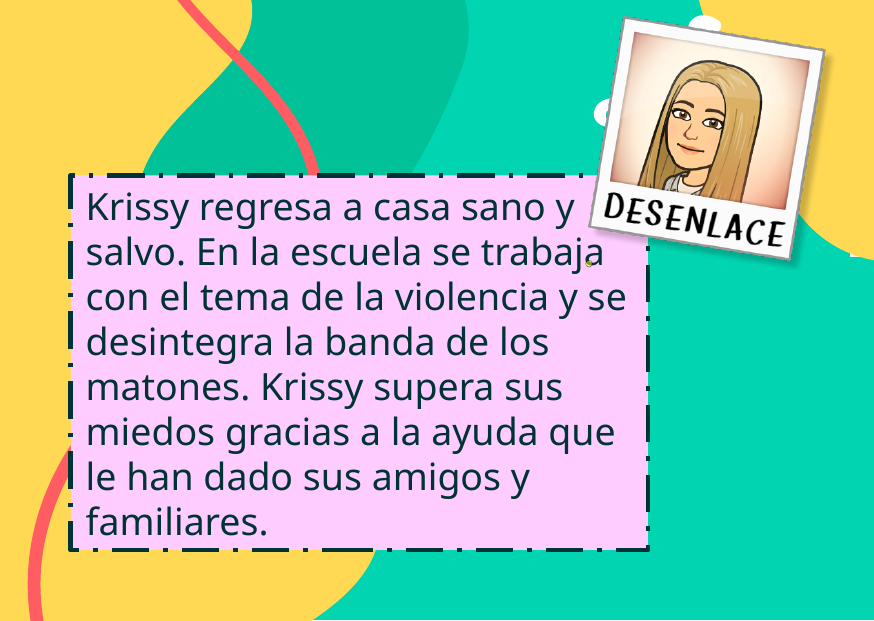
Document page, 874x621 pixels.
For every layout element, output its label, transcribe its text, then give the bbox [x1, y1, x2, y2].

picture [581, 14, 839, 272]
text_box Krissy regresa a casa sano y salvo. En la escuela se trabaja con el tema de la violencia y se desintegra la banda de los matones. Krissy supera sus miedos gracias a la ayuda que le han dado sus amigos y familiares. [70, 175, 648, 550]
